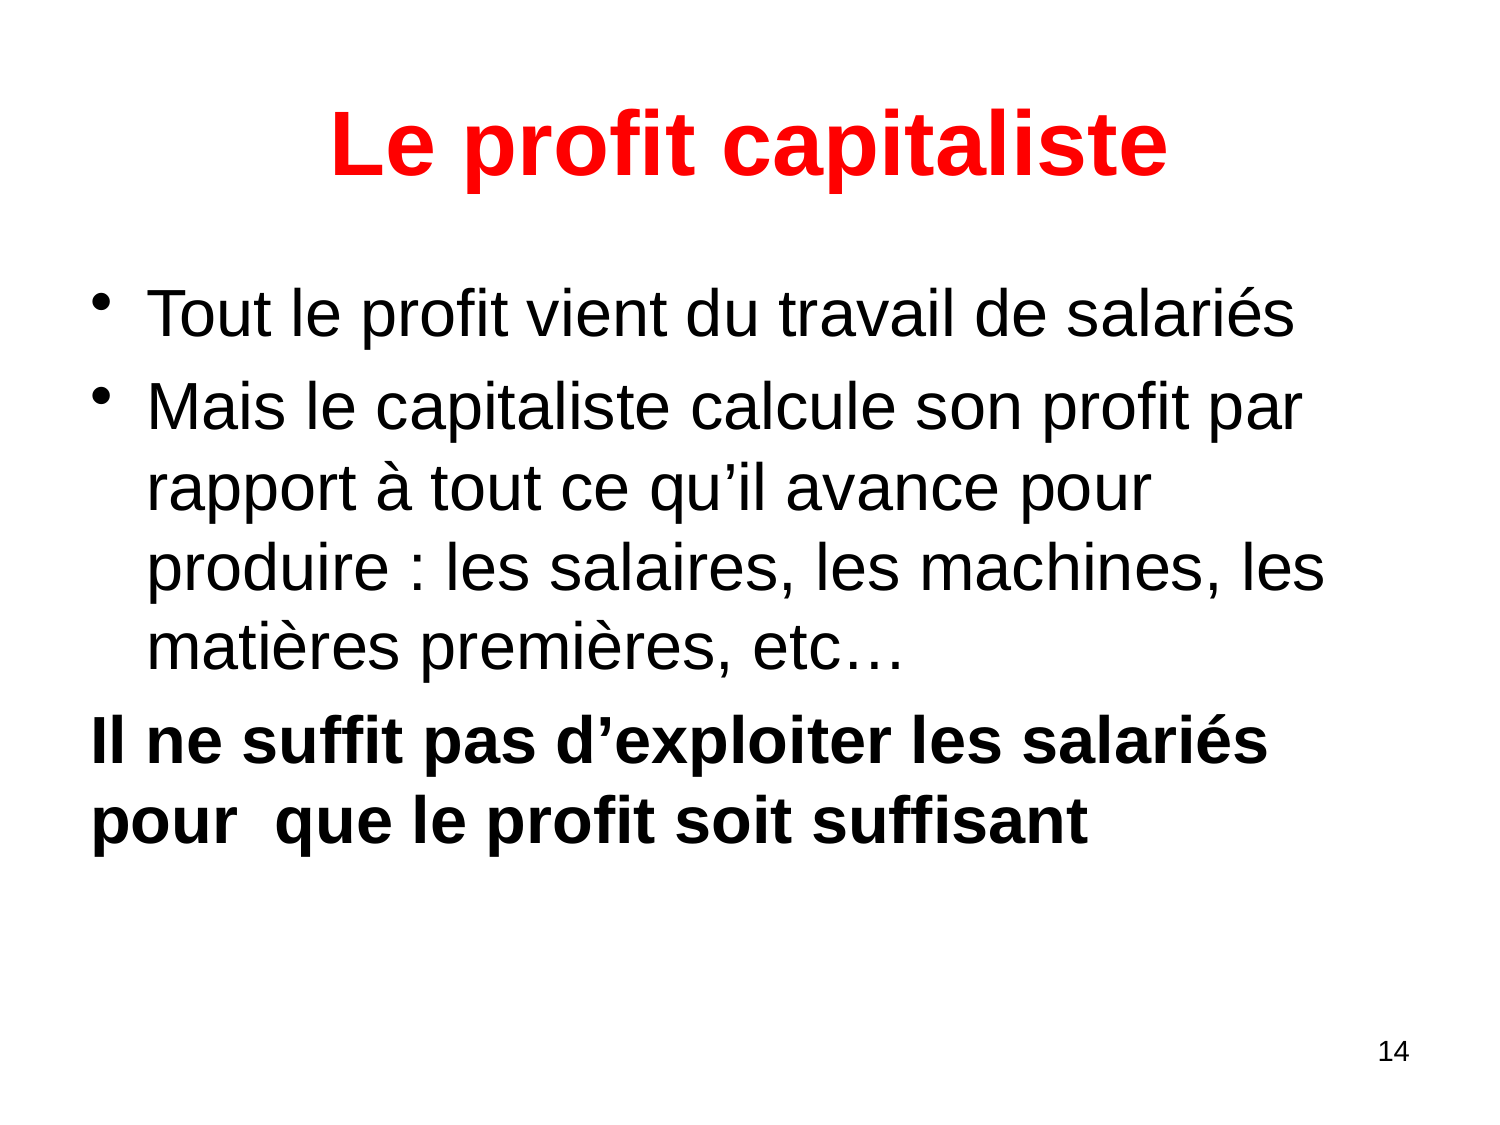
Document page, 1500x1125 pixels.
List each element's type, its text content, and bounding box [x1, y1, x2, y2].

slide_number 14 [1074, 1024, 1426, 1103]
title Le profit capitaliste [75, 45, 1425, 233]
list Tout le profit vient du travail de salariés Mais le capitaliste calcule son profit par rapport à tout ce qu’il avance pour produire : les salaires, les machines, les matières premières, etc… Il ne suffit pas d’exploiter les salariés pour que le profit soit suffisant [75, 262, 1425, 1005]
